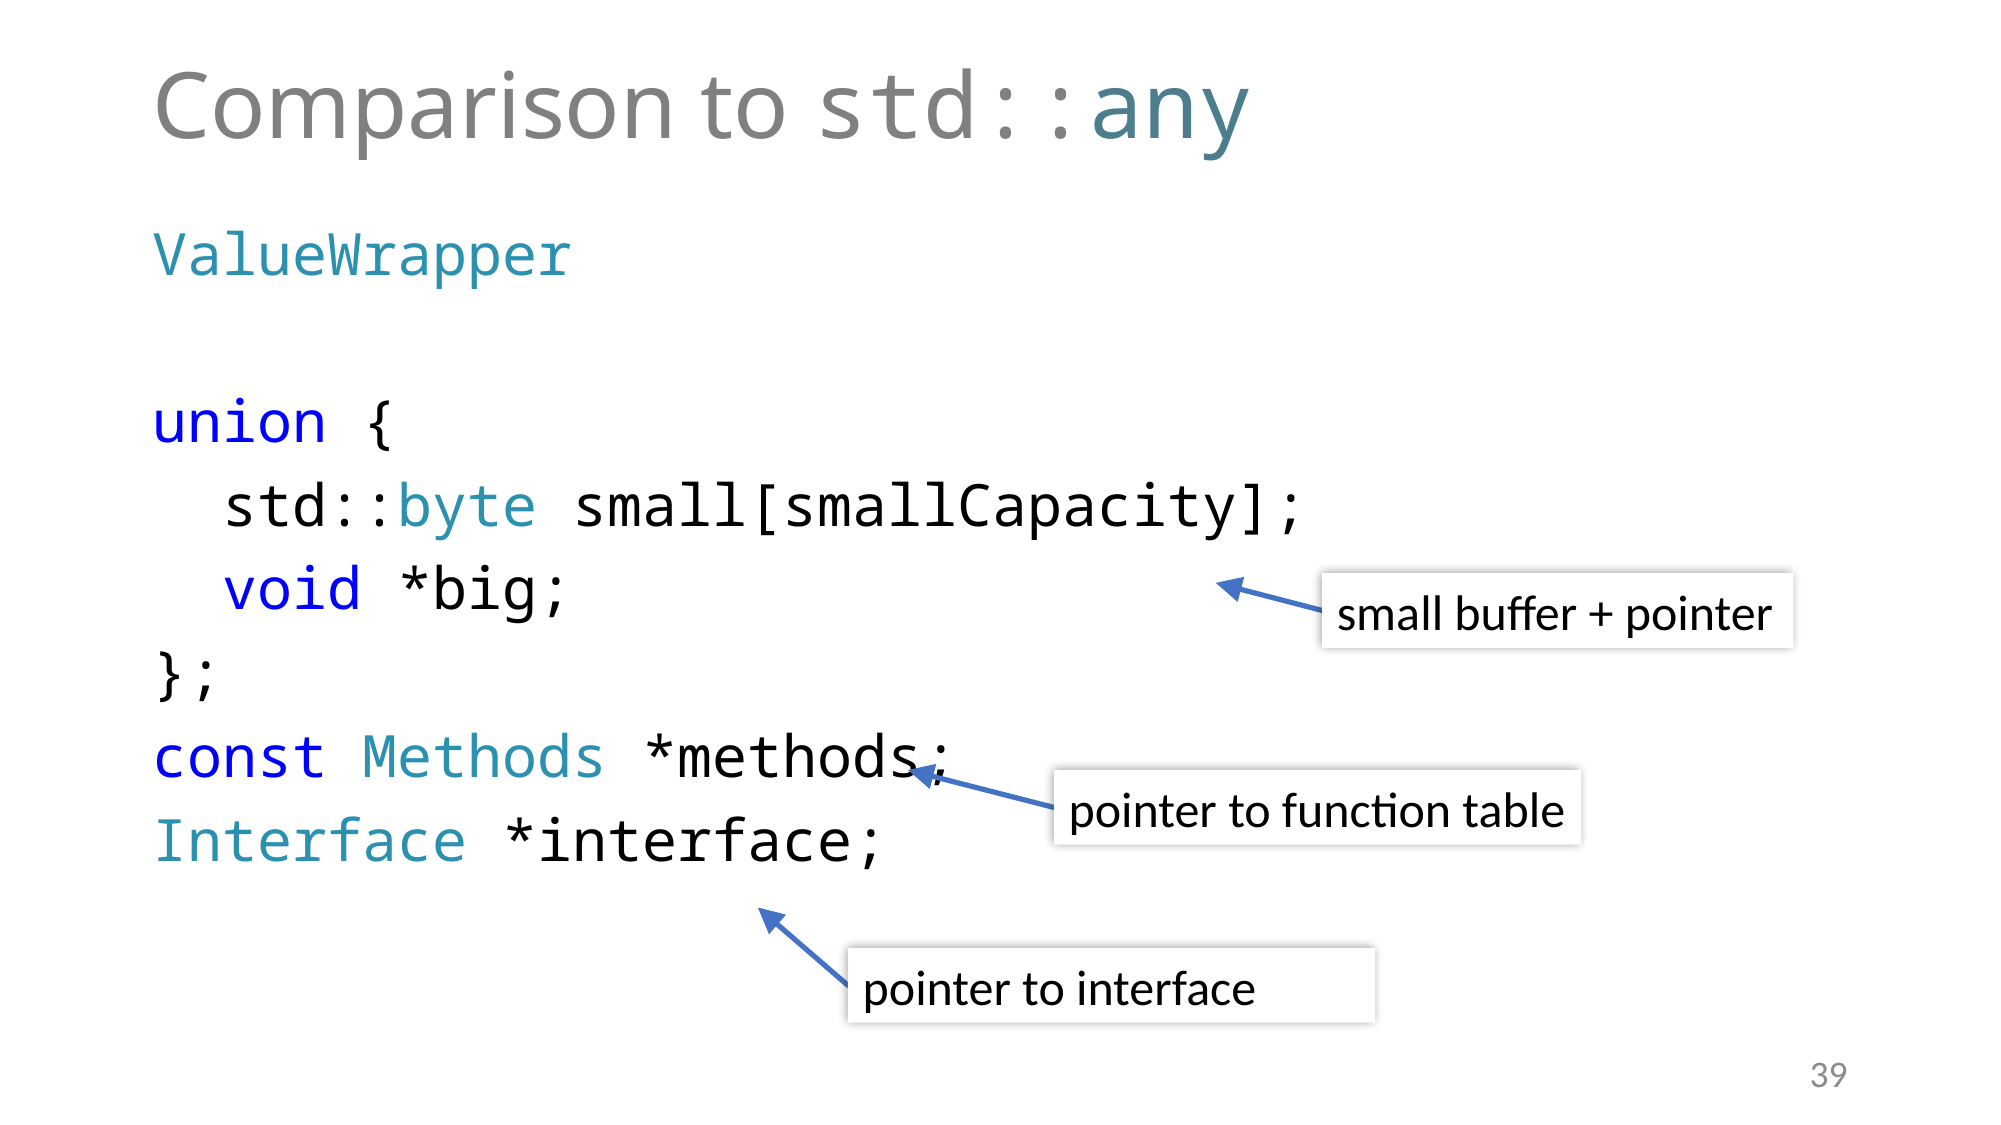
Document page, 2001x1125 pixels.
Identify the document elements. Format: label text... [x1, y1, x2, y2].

list ValueWrapper union { std::byte small[smallCapacity]; void *big; }; const Methods *methods; Interface *interface; [137, 217, 1863, 1043]
text_box pointer to function table [1053, 770, 1582, 845]
slide_number 39 [1412, 1042, 1863, 1103]
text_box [1215, 582, 1322, 611]
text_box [757, 907, 848, 986]
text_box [907, 770, 1054, 808]
text_box small buffer + pointer [1322, 573, 1794, 648]
title Comparison to std::any [137, 0, 1863, 217]
text_box pointer to interface [847, 948, 1376, 1023]
